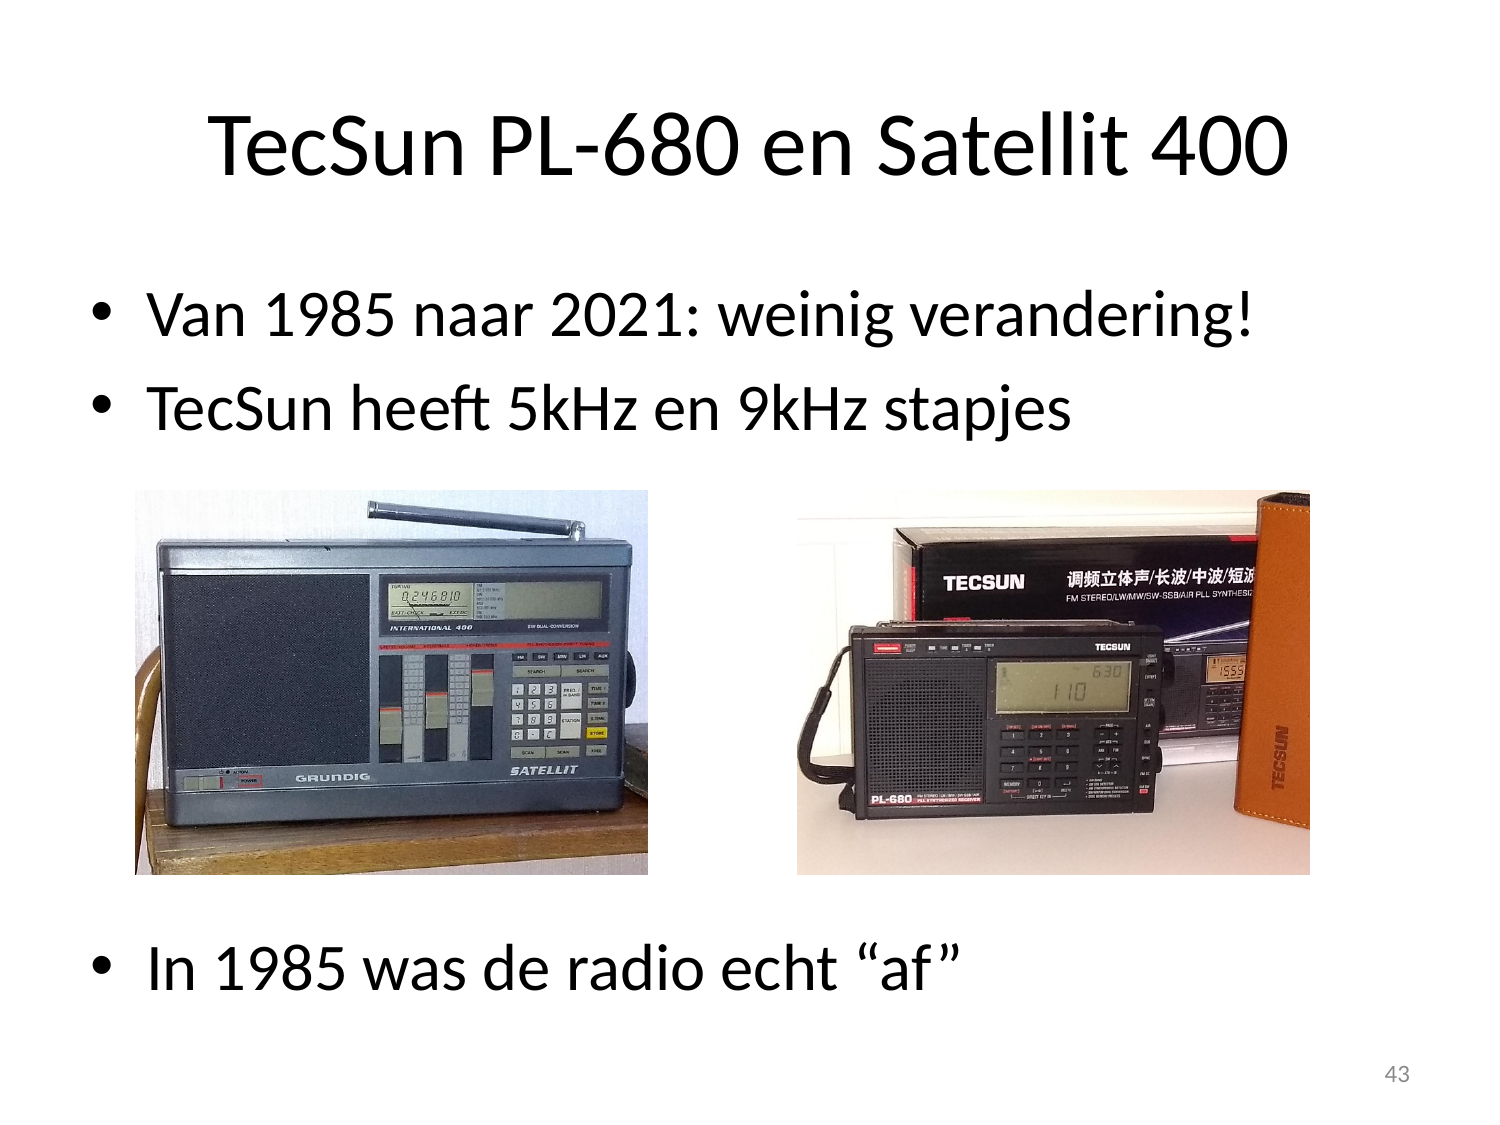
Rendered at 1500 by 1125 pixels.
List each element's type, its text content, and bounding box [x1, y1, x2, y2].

slide_number 43 [1074, 1042, 1425, 1103]
list Van 1985 naar 2021: weinig verandering! TecSun heeft 5kHz en 9kHz stapjes In 1985 was de radio echt “af” [75, 262, 1425, 1103]
picture [135, 490, 648, 875]
title TecSun PL-680 en Satellit 400 [75, 45, 1425, 233]
picture [796, 490, 1310, 875]
